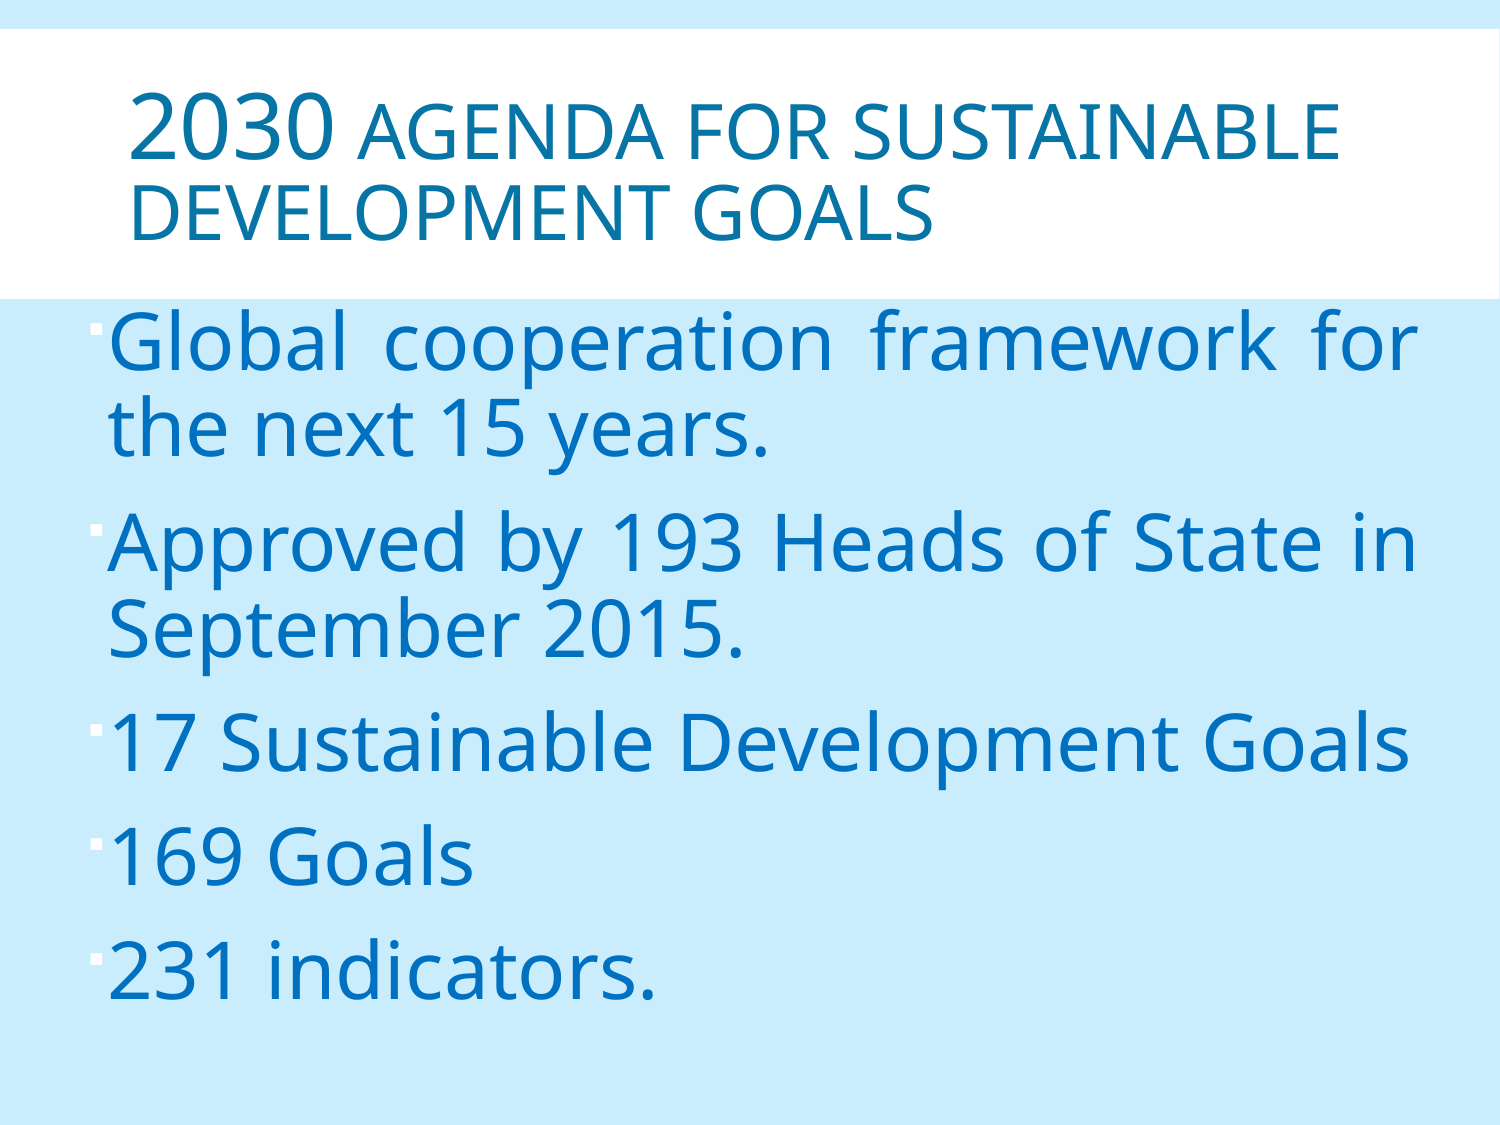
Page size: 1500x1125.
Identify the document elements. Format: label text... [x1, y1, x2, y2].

title 2030 agenda for sustainable development goals [112, 46, 1388, 294]
list Global cooperation framework for the next 15 years. Approved by 193 Heads of State in September 2015. 17 Sustainable Development Goals 169 Goals 231 indicators. [63, 294, 1436, 1091]
